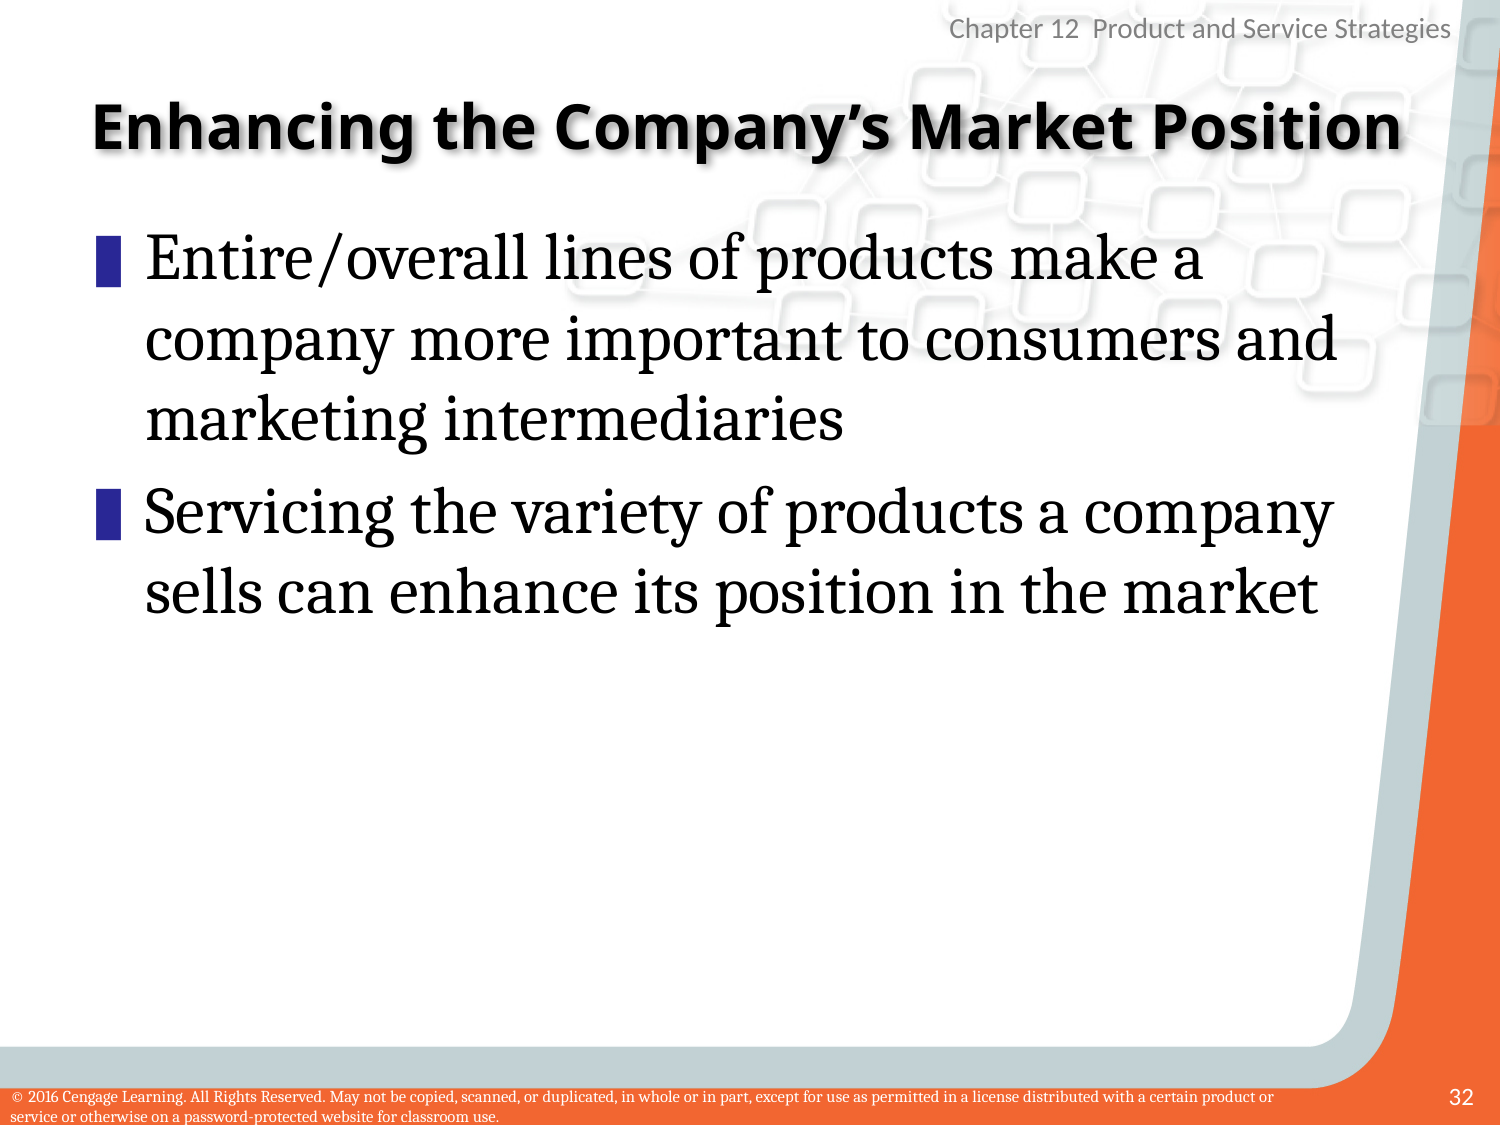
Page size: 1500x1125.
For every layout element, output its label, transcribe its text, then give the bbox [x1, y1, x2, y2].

picture [0, 0, 1500, 1125]
title Enhancing the Company’s Market Position [75, 45, 1425, 205]
list Entire/overall lines of products make a company more important to consumers and marketing intermediaries Servicing the variety of products a company sells can enhance its position in the market [75, 205, 1425, 980]
slide_number 32 [1139, 1065, 1490, 1125]
